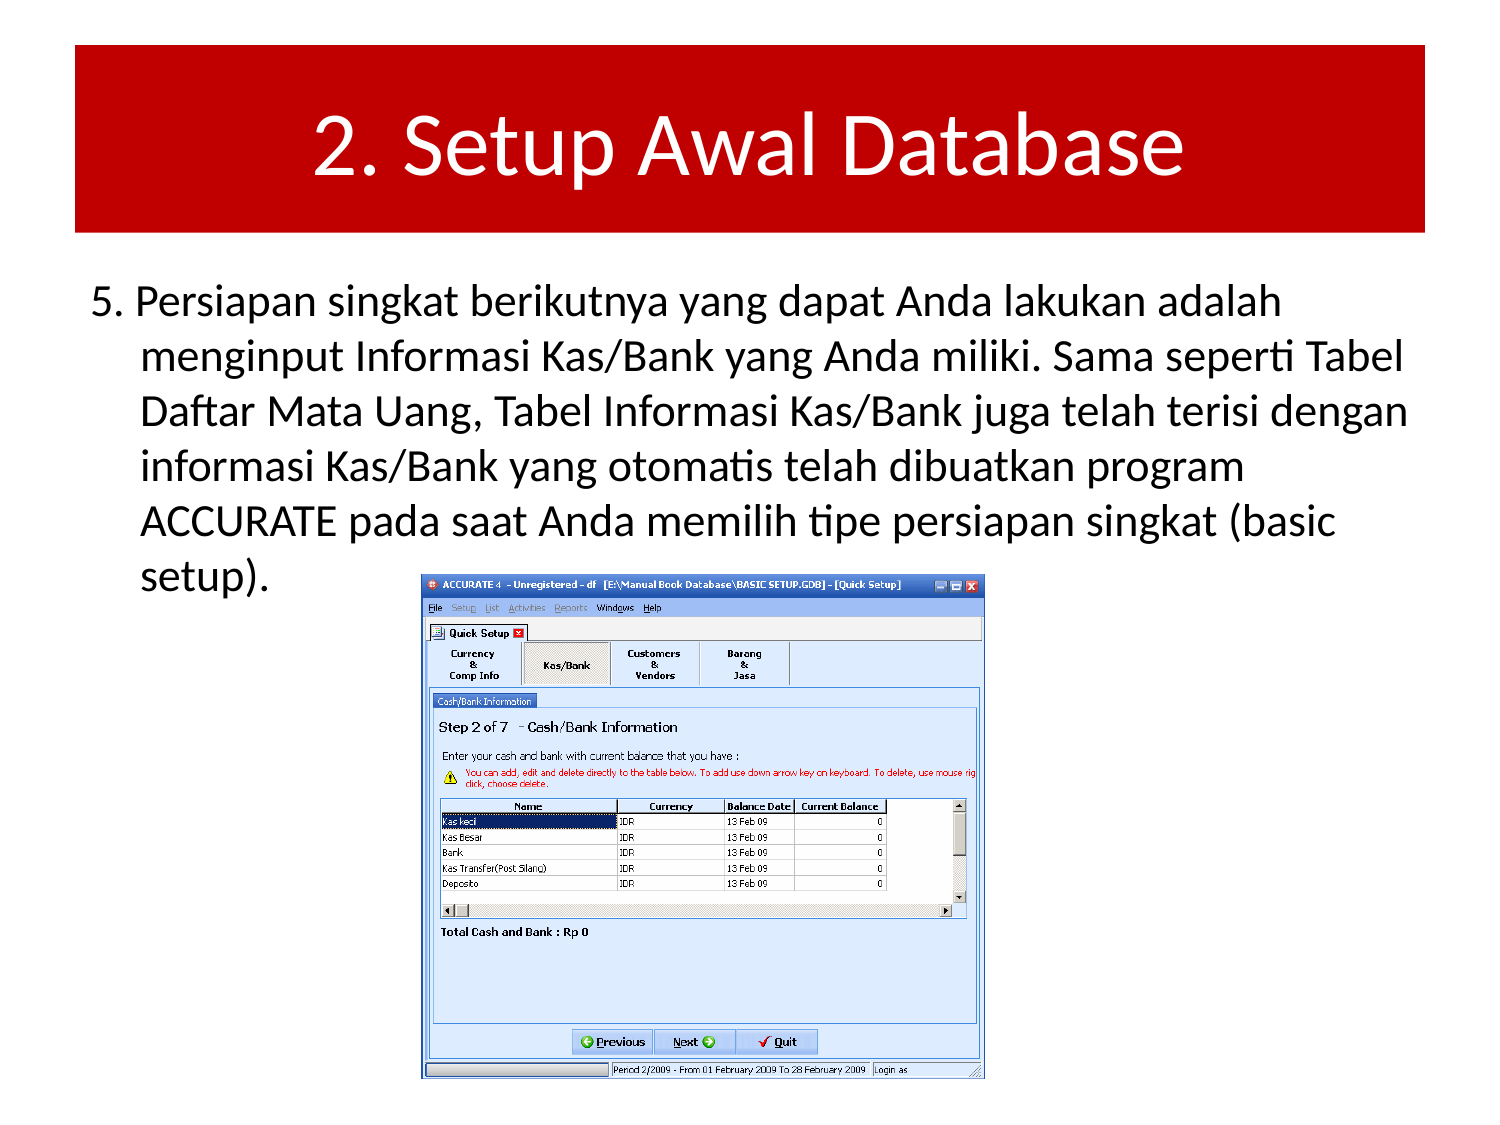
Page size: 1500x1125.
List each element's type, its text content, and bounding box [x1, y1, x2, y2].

picture [421, 574, 985, 1079]
title 2. Setup Awal Database [75, 45, 1425, 233]
list 5. Persiapan singkat berikutnya yang dapat Anda lakukan adalah menginput Informasi Kas/Bank yang Anda miliki. Sama seperti Tabel Daftar Mata Uang, Tabel Informasi Kas/Bank juga telah terisi dengan informasi Kas/Bank yang otomatis telah dibuatkan program ACCURATE pada saat Anda memilih tipe persiapan singkat (basic setup). [75, 262, 1425, 610]
